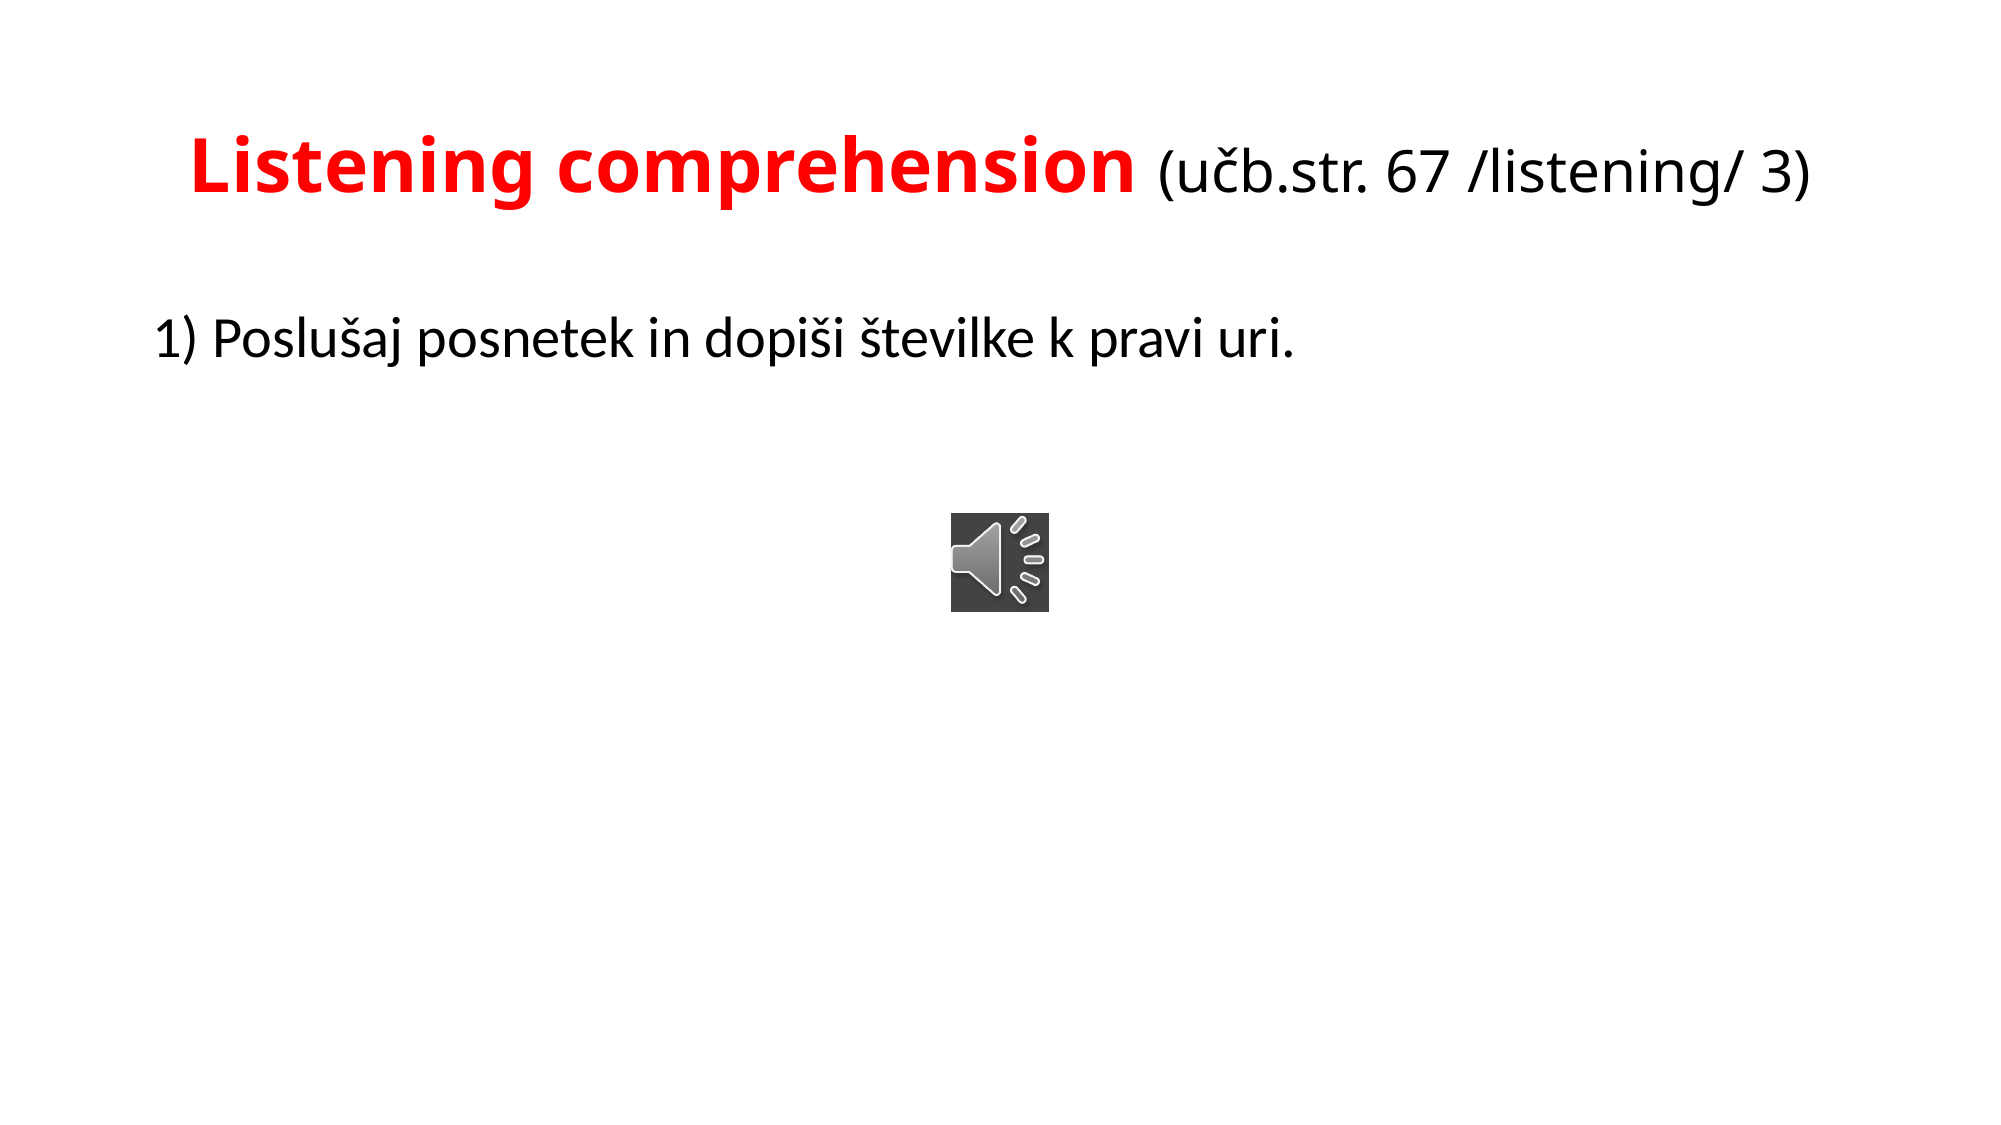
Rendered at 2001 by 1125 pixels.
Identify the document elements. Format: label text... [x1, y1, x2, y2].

title Listening comprehension (učb.str. 67 /listening/ 3) [137, 59, 1863, 278]
list 1) Poslušaj posnetek in dopiši številke k pravi uri. [137, 299, 1863, 1014]
picture [949, 512, 1050, 613]
